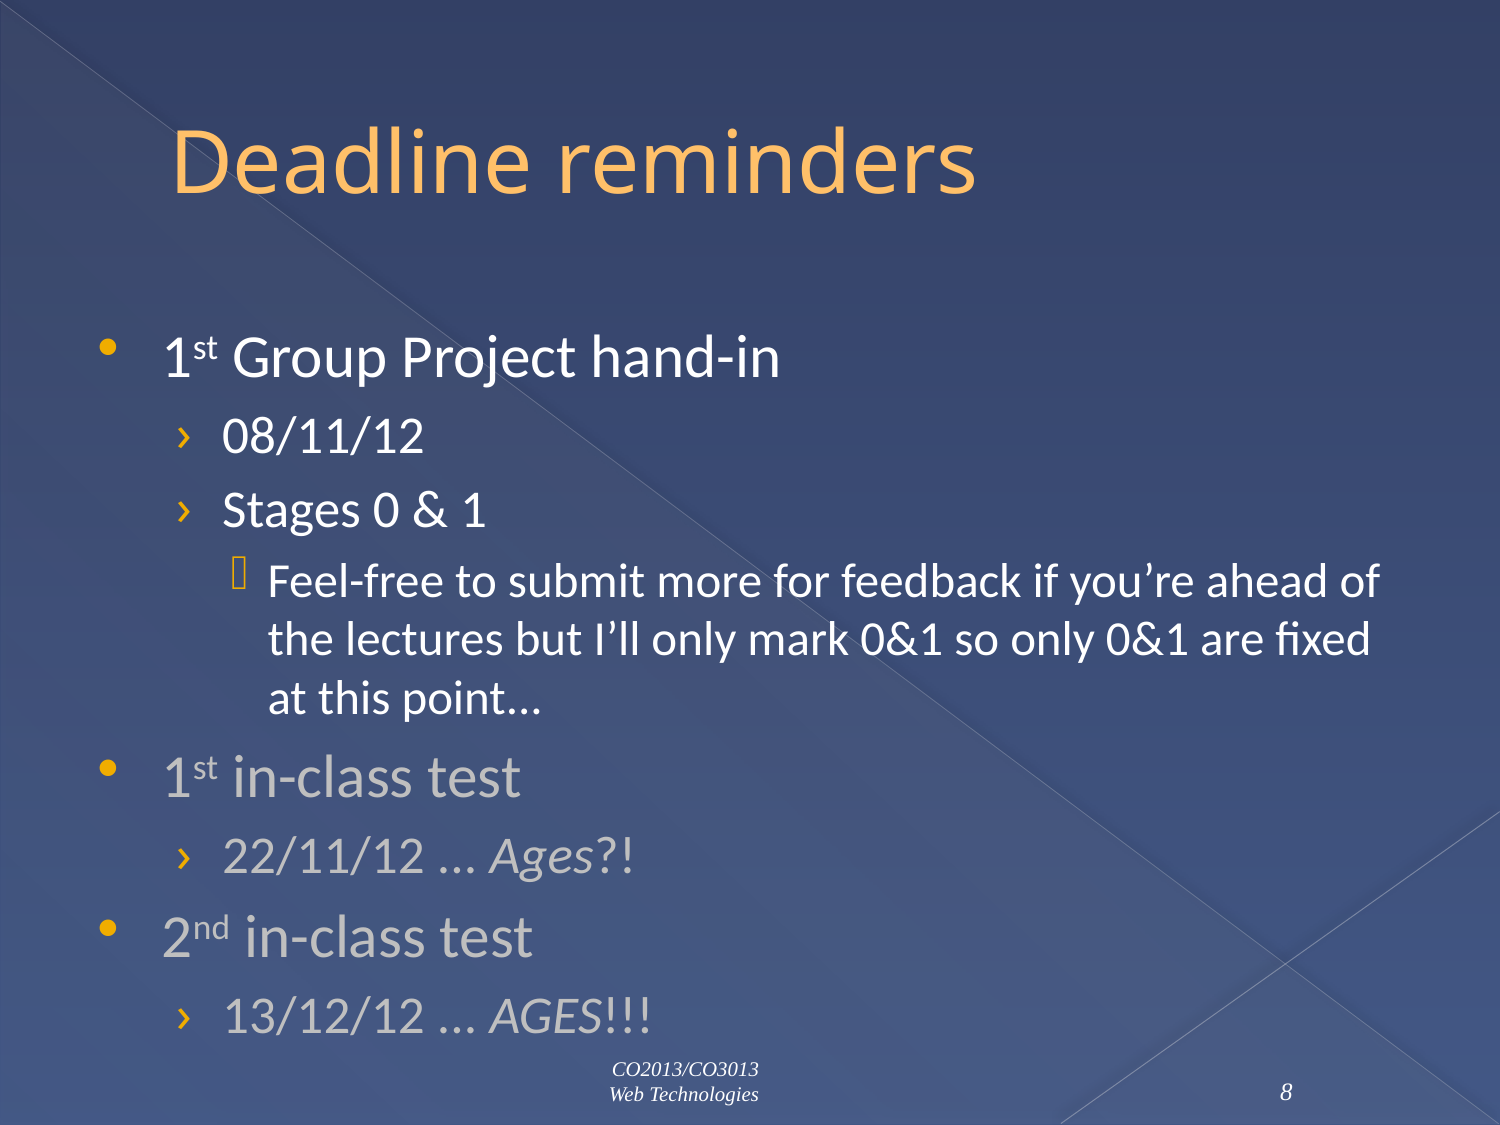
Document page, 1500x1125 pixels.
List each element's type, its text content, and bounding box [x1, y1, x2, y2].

footer CO2013/CO3013 Web Technologies [75, 1063, 774, 1113]
slide_number 8 [1245, 1063, 1328, 1113]
title Deadline reminders [75, 43, 1425, 274]
list 1st Group Project hand-in 08/11/12 Stages 0 & 1 Feel-free to submit more for feedback if you’re ahead of the lectures but I’ll only mark 0&1 so only 0&1 are fixed at this point... 1st in-class test 22/11/12 ... Ages?! 2nd in-class test 13/12/12 ... AGES!!! [75, 308, 1425, 1059]
